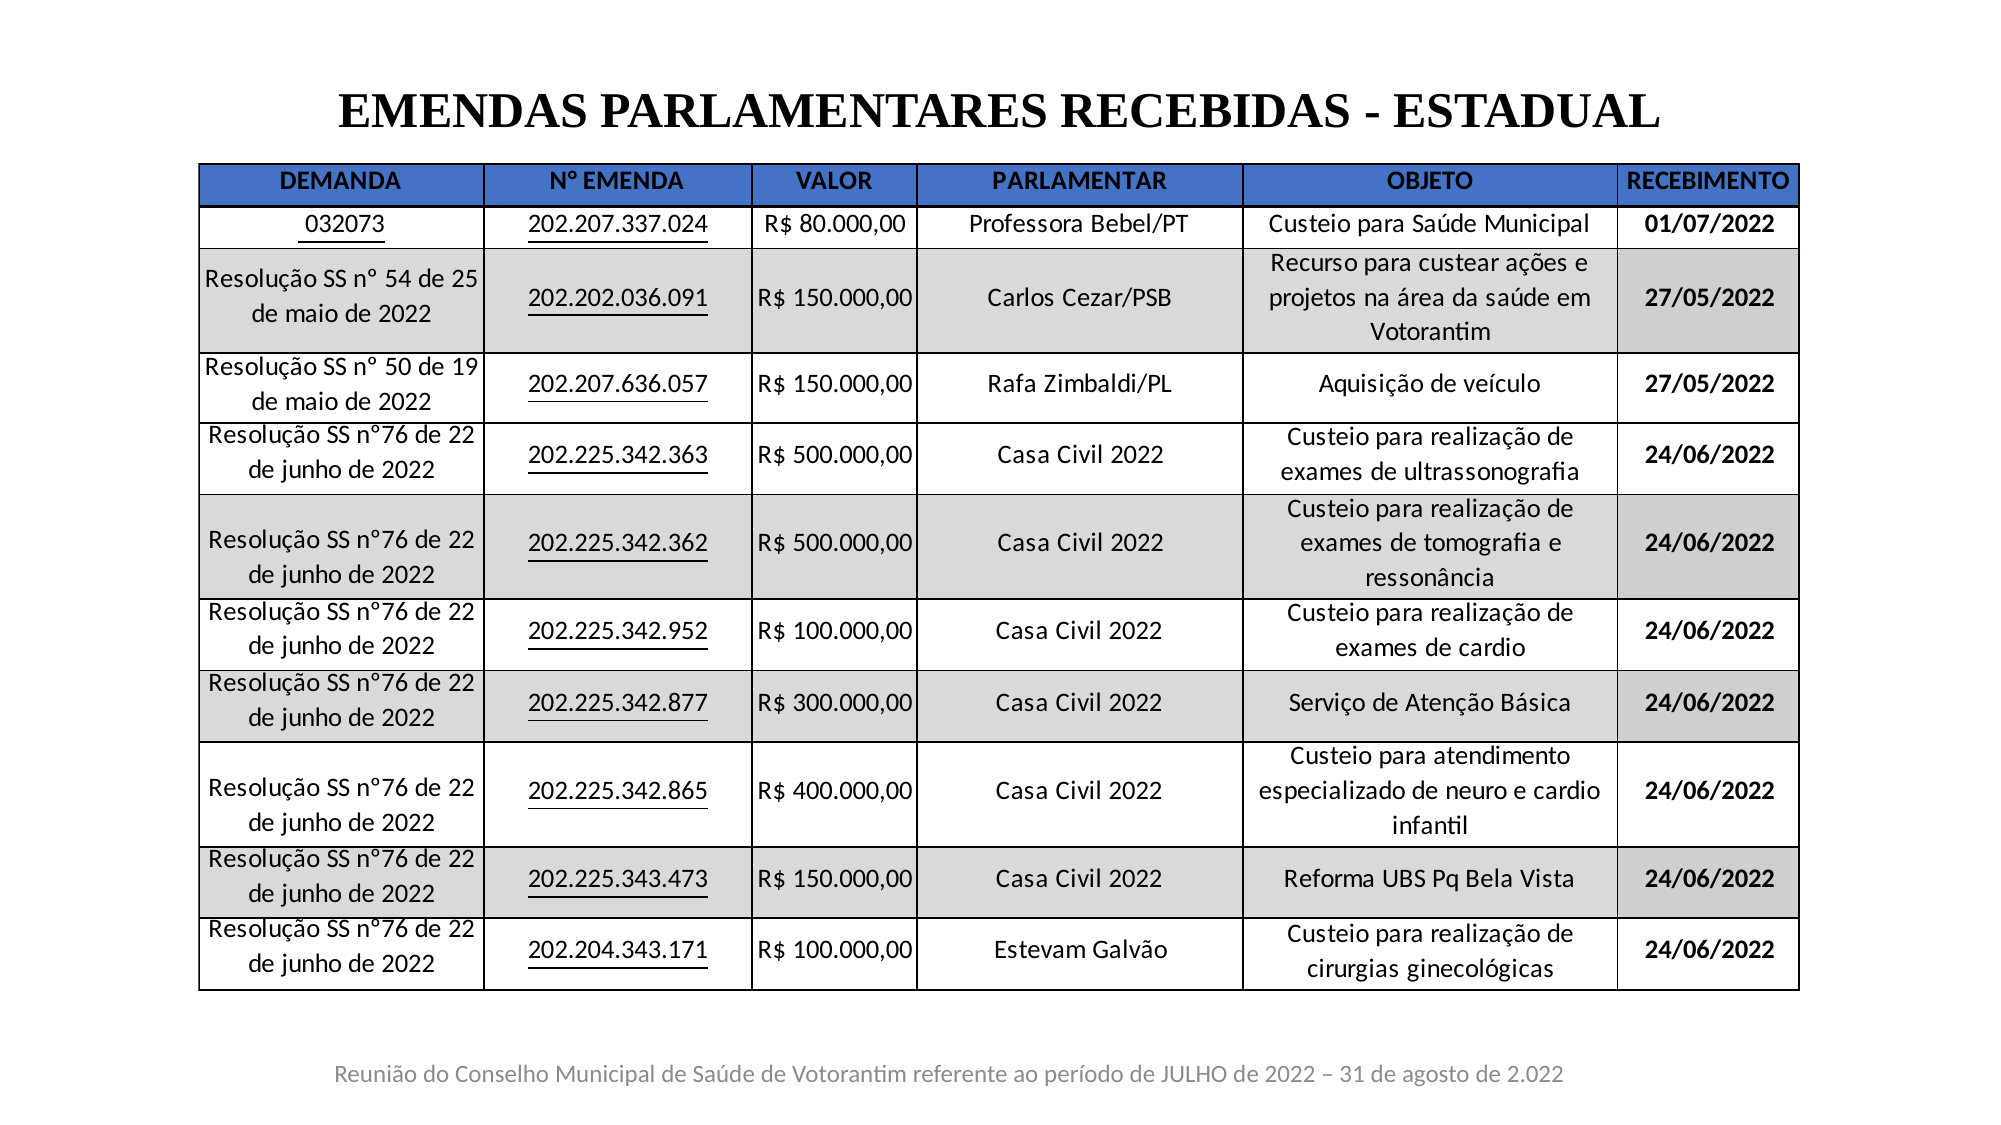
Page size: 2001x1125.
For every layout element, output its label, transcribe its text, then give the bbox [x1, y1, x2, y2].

title EMENDAS PARLAMENTARES RECEBIDAS - ESTADUAL [137, 59, 1863, 163]
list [198, 162, 1802, 993]
footer Reunião do Conselho Municipal de Saúde de Votorantim referente ao período de JULHO de 2022 – 31 de agosto de 2.022 [221, 1042, 1692, 1103]
